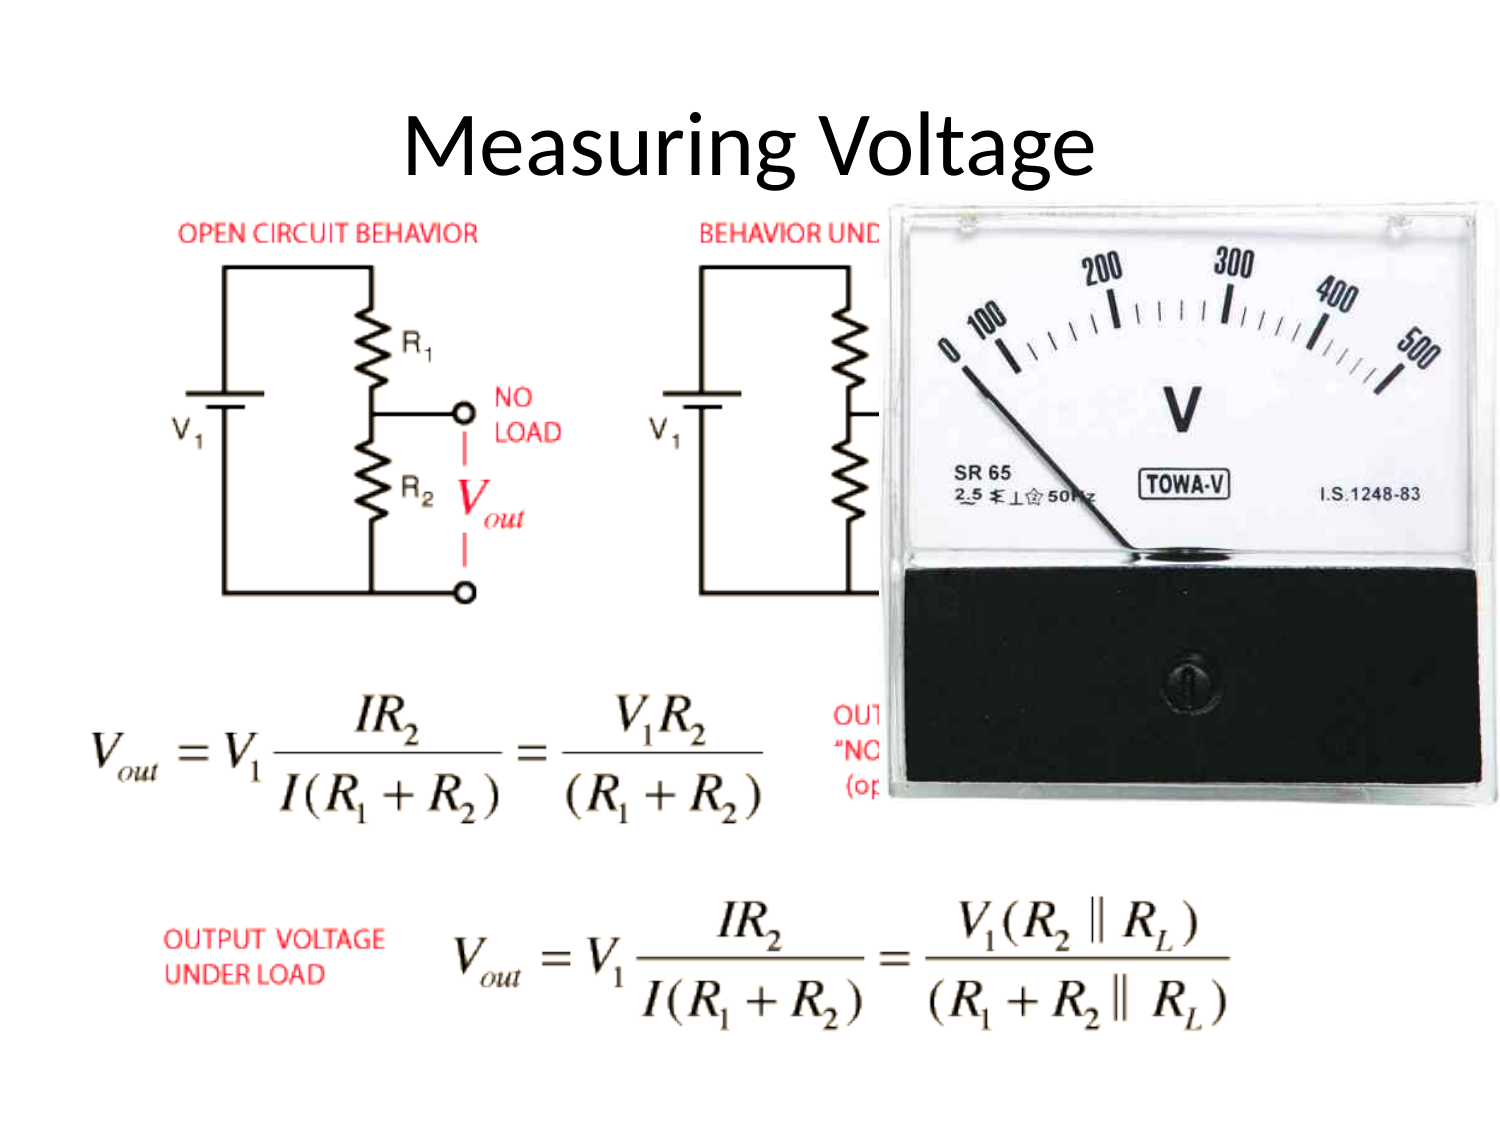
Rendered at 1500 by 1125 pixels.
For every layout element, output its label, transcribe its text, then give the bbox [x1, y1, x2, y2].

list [74, 185, 1263, 1052]
title Measuring Voltage [75, 45, 1425, 198]
picture [879, 199, 1500, 810]
